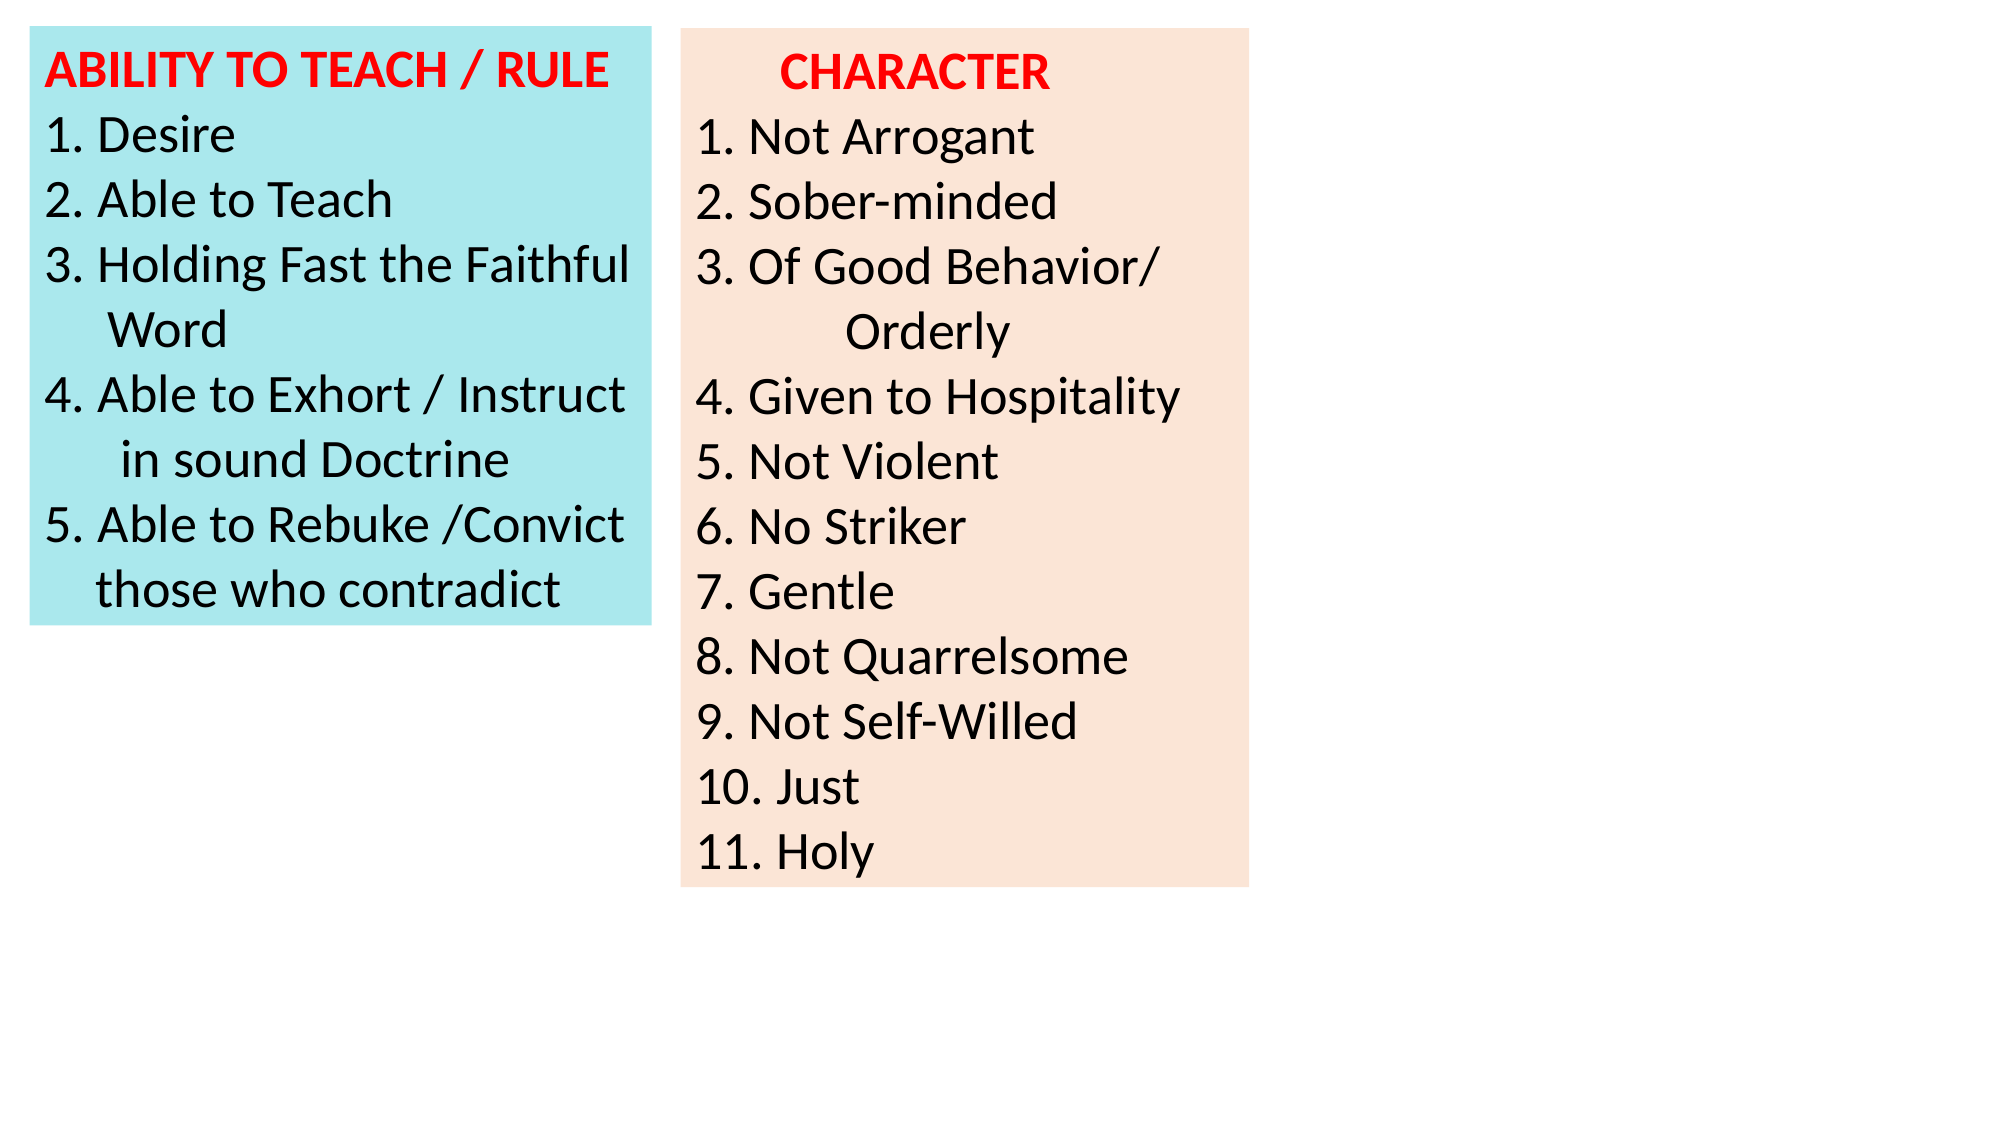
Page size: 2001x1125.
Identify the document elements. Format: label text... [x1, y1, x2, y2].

text_box ABILITY TO TEACH / RULE 1. Desire 2. Able to Teach 3. Holding Fast the Faithful ….Word 4. Able to Exhort / Instruct ….iin sound Doctrine 5. Able to Rebuke /Convict ….those who contradict [29, 26, 652, 626]
text_box CHARACTER 1. Not Arrogant 2. Sober-minded 3. Of Good Behavior/ Orderly 4. Given to Hospitality 5. Not Violent 6. No Striker 7. Gentle 8. Not Quarrelsome 9. Not Self-Willed 10. Just 11. Holy [680, 28, 1250, 888]
